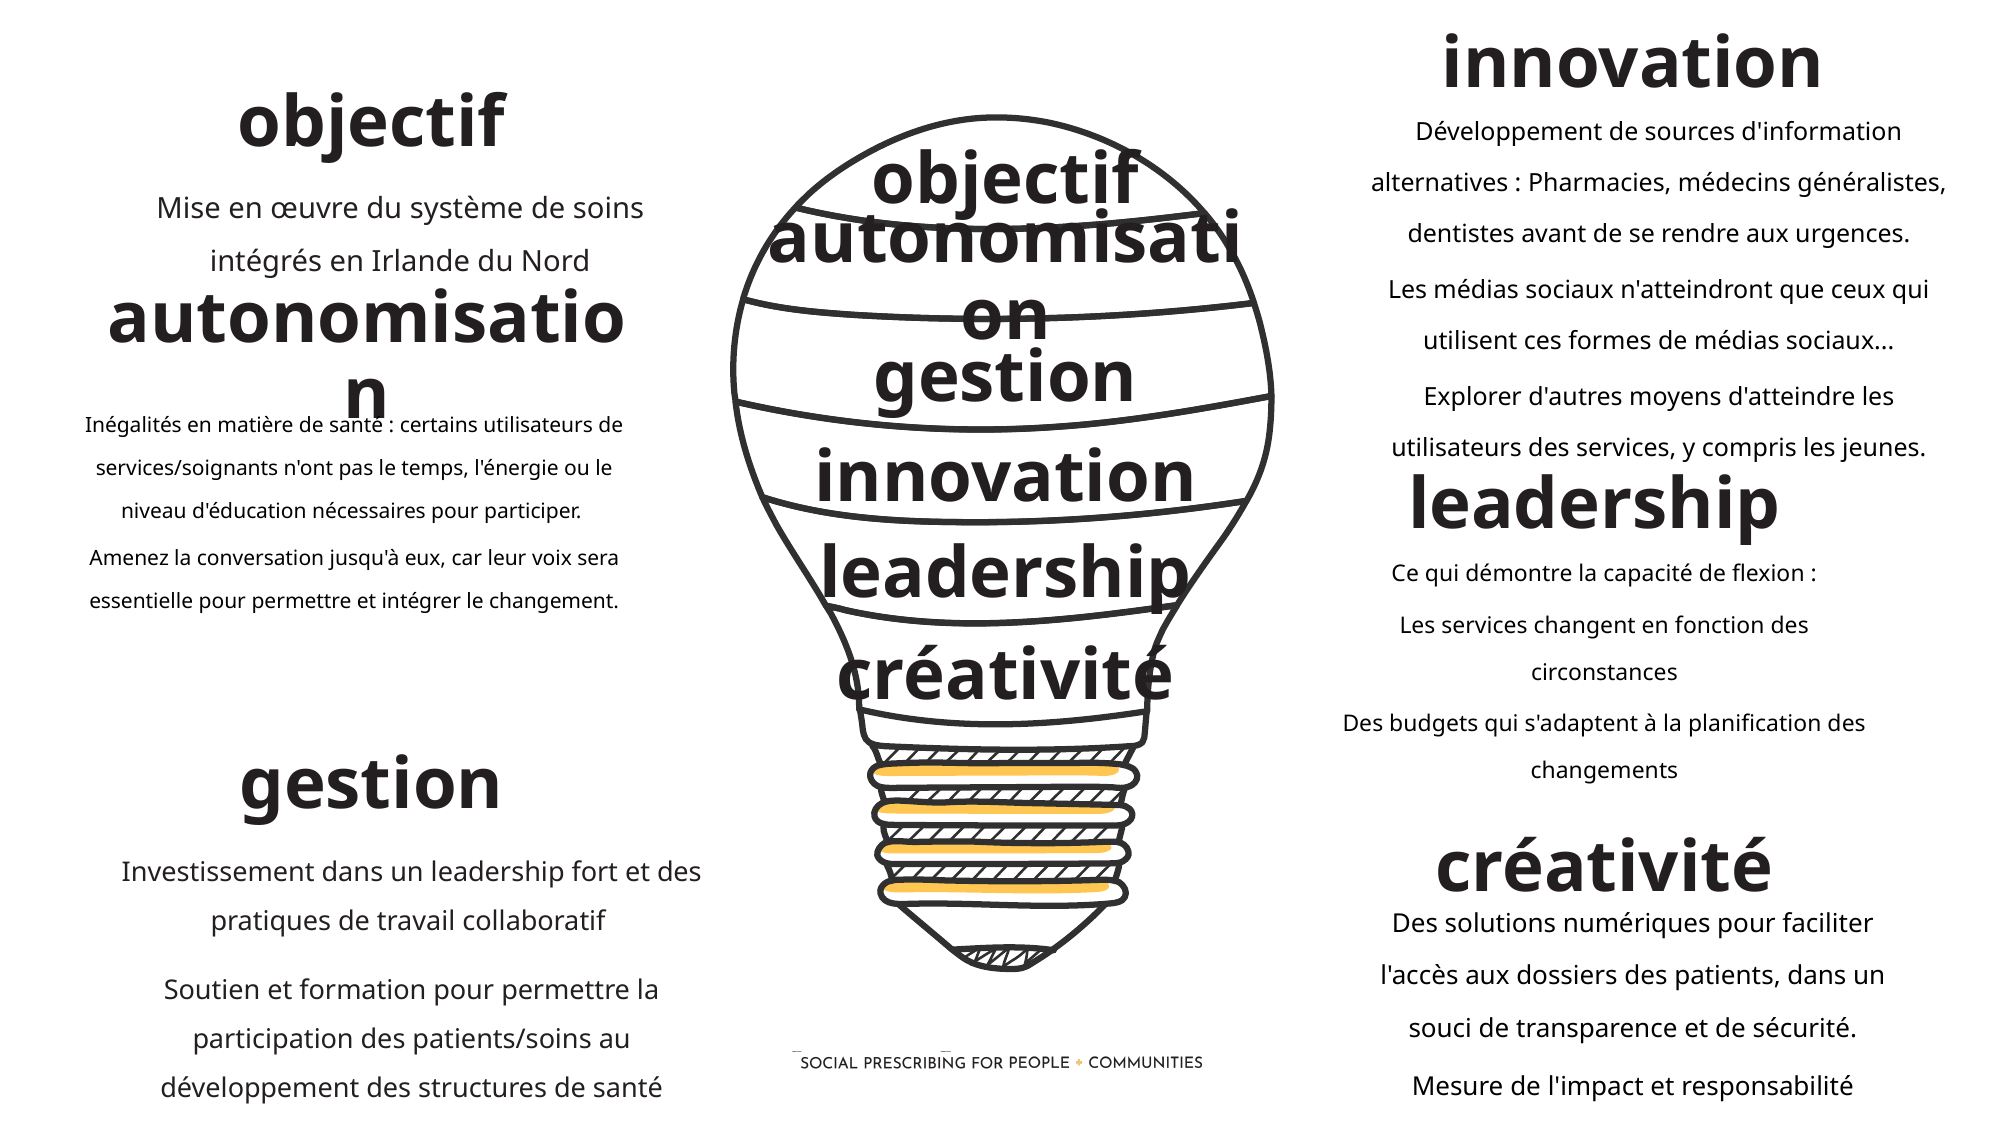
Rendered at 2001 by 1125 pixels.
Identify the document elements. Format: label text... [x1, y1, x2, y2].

list Ce qui démontre la capacité de flexion : Les services changent en fonction des circonstances Des budgets qui s'adaptent à la planification des changements [1315, 531, 1894, 800]
list leadership [735, 526, 1276, 624]
list créativité [735, 628, 1276, 726]
list gestion [92, 725, 651, 830]
list innovation [1353, 4, 1913, 87]
list Investissement dans un leadership fort et des pratiques de travail collaboratif Soutien et formation pour permettre la participation des patients/soins au développement des structures de santé [87, 830, 736, 1090]
list Développement de sources d'information alternatives : Pharmacies, médecins généralistes, dentistes avant de se rendre aux urgences. Les médias sociaux n'atteindront que ceux qui utilisent ces formes de médias sociaux... Explorer d'autres moyens d'atteindre les utilisateurs des services, y compris les jeunes. [1353, 87, 1965, 506]
list Mise en œuvre du système de soins intégrés en Irlande du Nord [121, 164, 680, 360]
list leadership [1315, 461, 1874, 531]
list Inégalités en matière de santé : certains utilisateurs de services/soignants n'ont pas le temps, l'énergie ou le niveau d'éducation nécessaires pour participer. Amenez la conversation jusqu'à eux, car leur voix sera essentielle pour permettre et intégrer le changement. [63, 386, 647, 646]
list autonomisation [87, 281, 647, 386]
picture [792, 1051, 1208, 1074]
list innovation [735, 434, 1276, 522]
list Des solutions numériques pour faciliter l'accès aux dossiers des patients, dans un souci de transparence et de sécurité. Mesure de l'impact et responsabilité [1353, 877, 1913, 1125]
list autonomisation [735, 238, 1276, 319]
list créativité [1325, 825, 1884, 912]
list objectif [92, 48, 651, 199]
list objectif [735, 153, 1276, 208]
list gestion [735, 324, 1276, 432]
